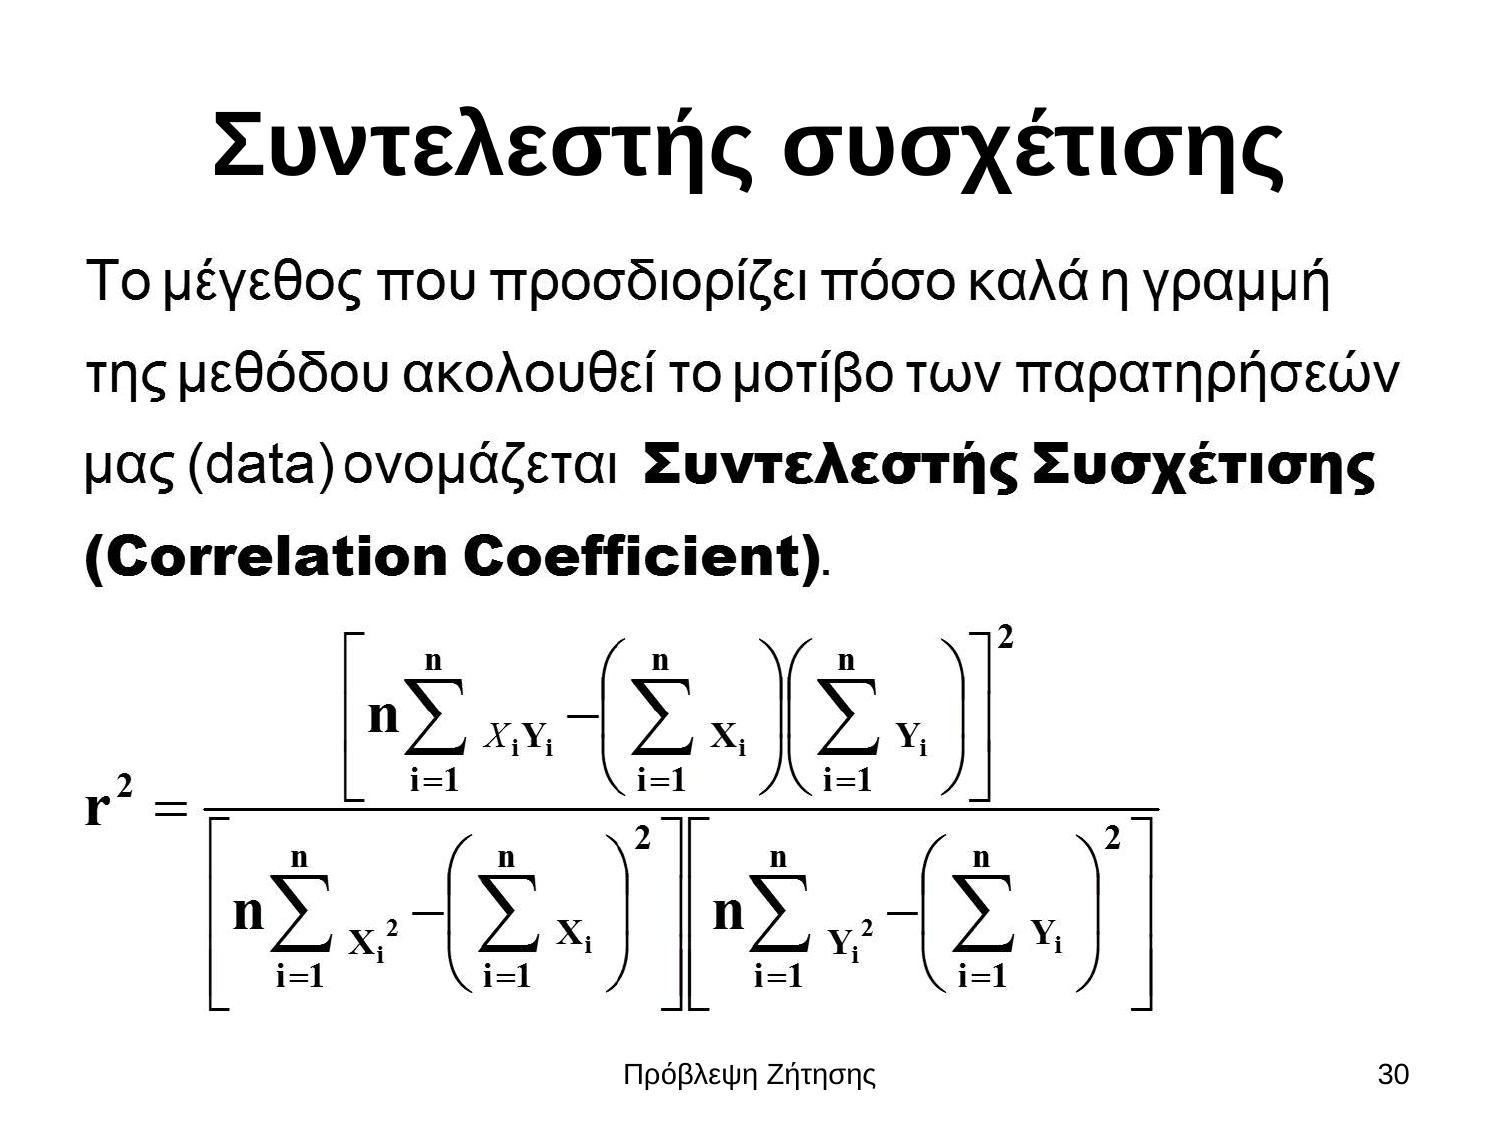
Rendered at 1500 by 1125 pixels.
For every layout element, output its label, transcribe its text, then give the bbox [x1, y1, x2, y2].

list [76, 243, 1429, 1024]
title Συντελεστής συσχέτισης [75, 45, 1425, 233]
footer Πρόβλεψη Ζήτησης [512, 1042, 988, 1103]
slide_number 30 [1074, 1042, 1425, 1103]
